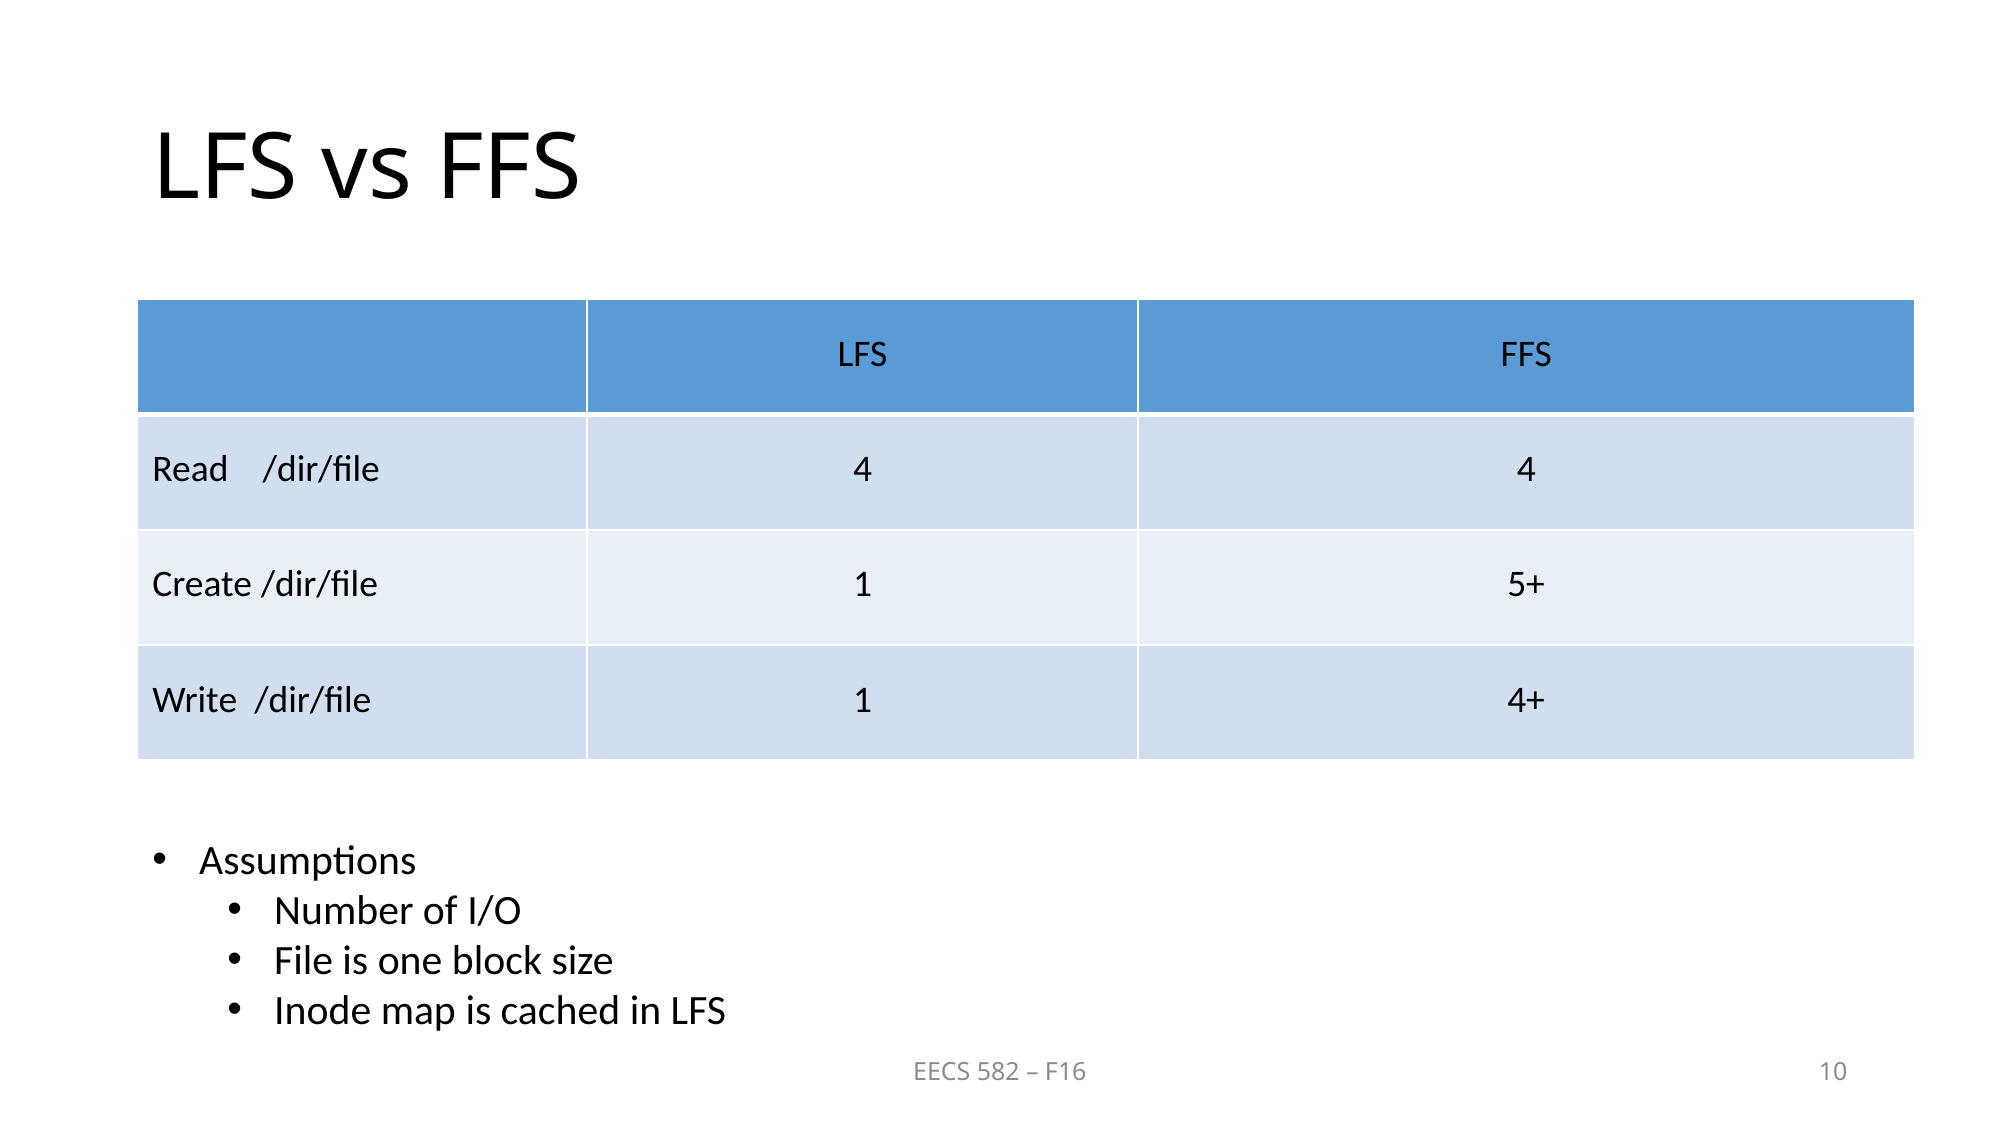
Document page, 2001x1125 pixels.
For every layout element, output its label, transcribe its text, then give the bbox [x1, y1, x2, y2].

table_header FFS [1139, 300, 1914, 412]
table_header [138, 300, 586, 412]
table_cell Create /dir/file [138, 531, 586, 644]
title LFS vs FFS [137, 59, 1863, 278]
table_cell 1 [588, 531, 1137, 644]
table_cell 4 [588, 417, 1137, 529]
table_cell 5+ [1139, 531, 1914, 644]
footer EECS 582 – F16 [662, 1042, 1338, 1103]
table_header LFS [588, 300, 1137, 412]
text_box Assumptions Number of I/O File is one block size Inode map is cached in LFS [137, 825, 1169, 1091]
table_cell Write /dir/file [138, 646, 586, 759]
table_cell 1 [588, 646, 1137, 759]
slide_number 10 [1412, 1042, 1863, 1103]
table_cell 4+ [1139, 646, 1914, 759]
table_cell 4 [1139, 417, 1914, 529]
table_cell Read /dir/file [138, 417, 586, 529]
